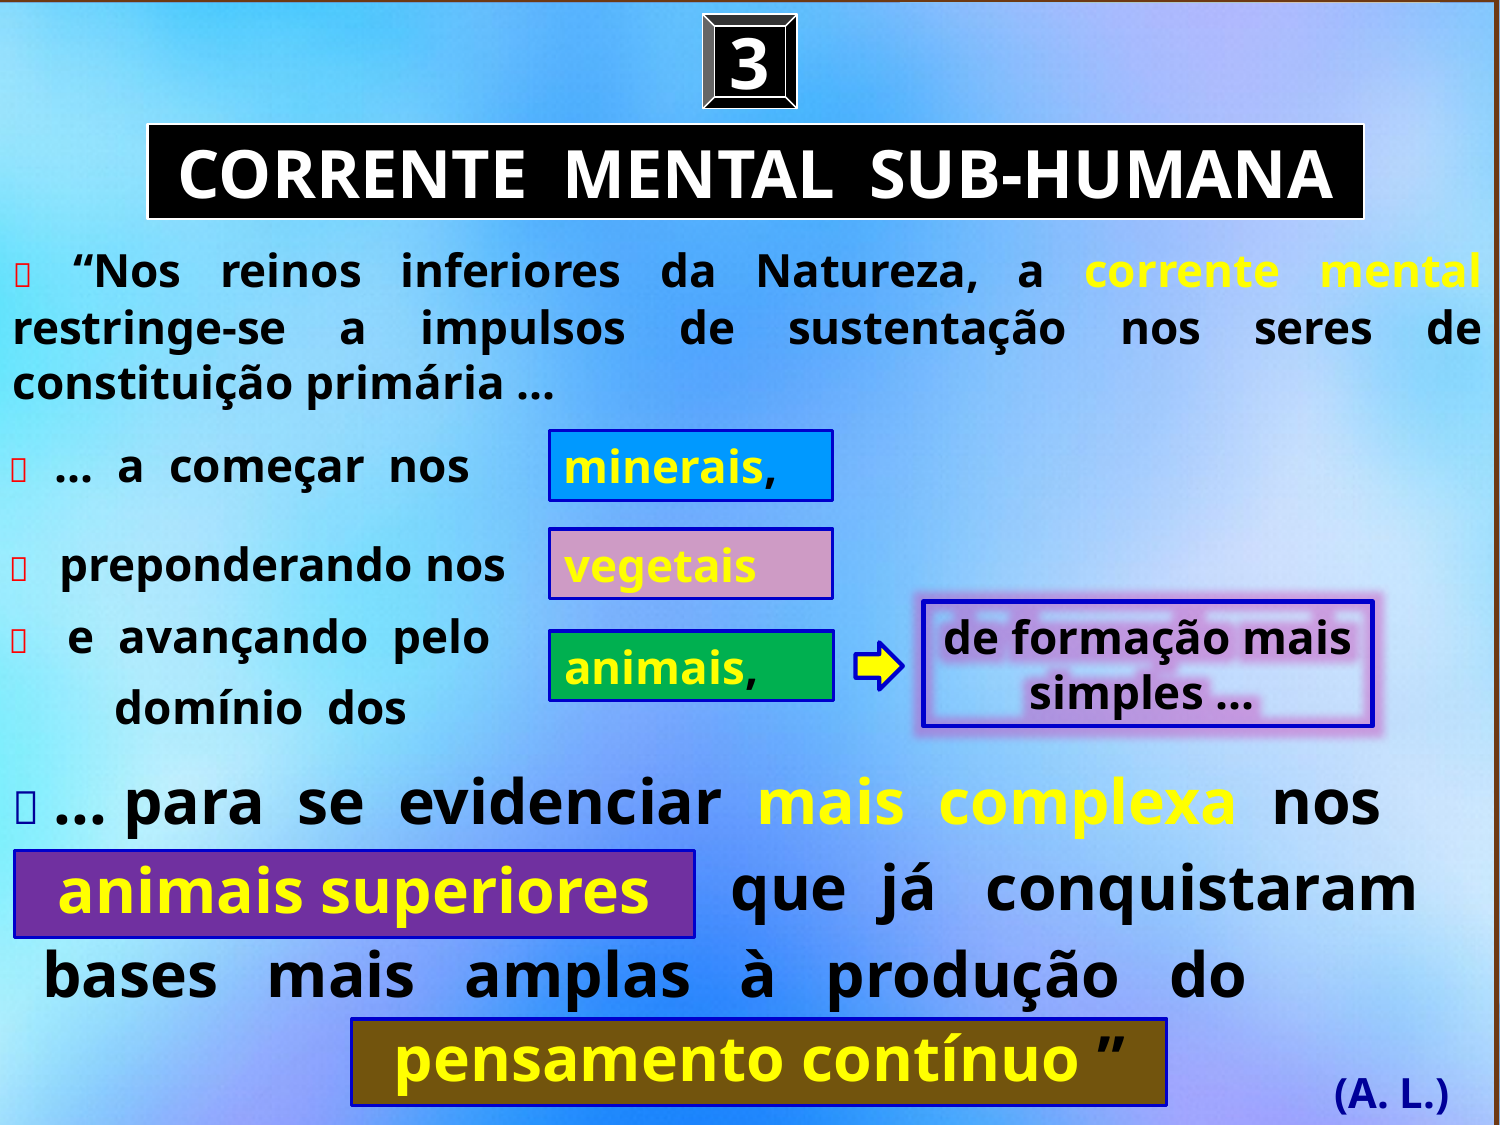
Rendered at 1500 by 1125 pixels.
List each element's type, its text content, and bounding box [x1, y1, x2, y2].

picture [0, 1, 1495, 1125]
text_box que já conquistaram [1495, 840, 1500, 931]
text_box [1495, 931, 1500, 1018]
